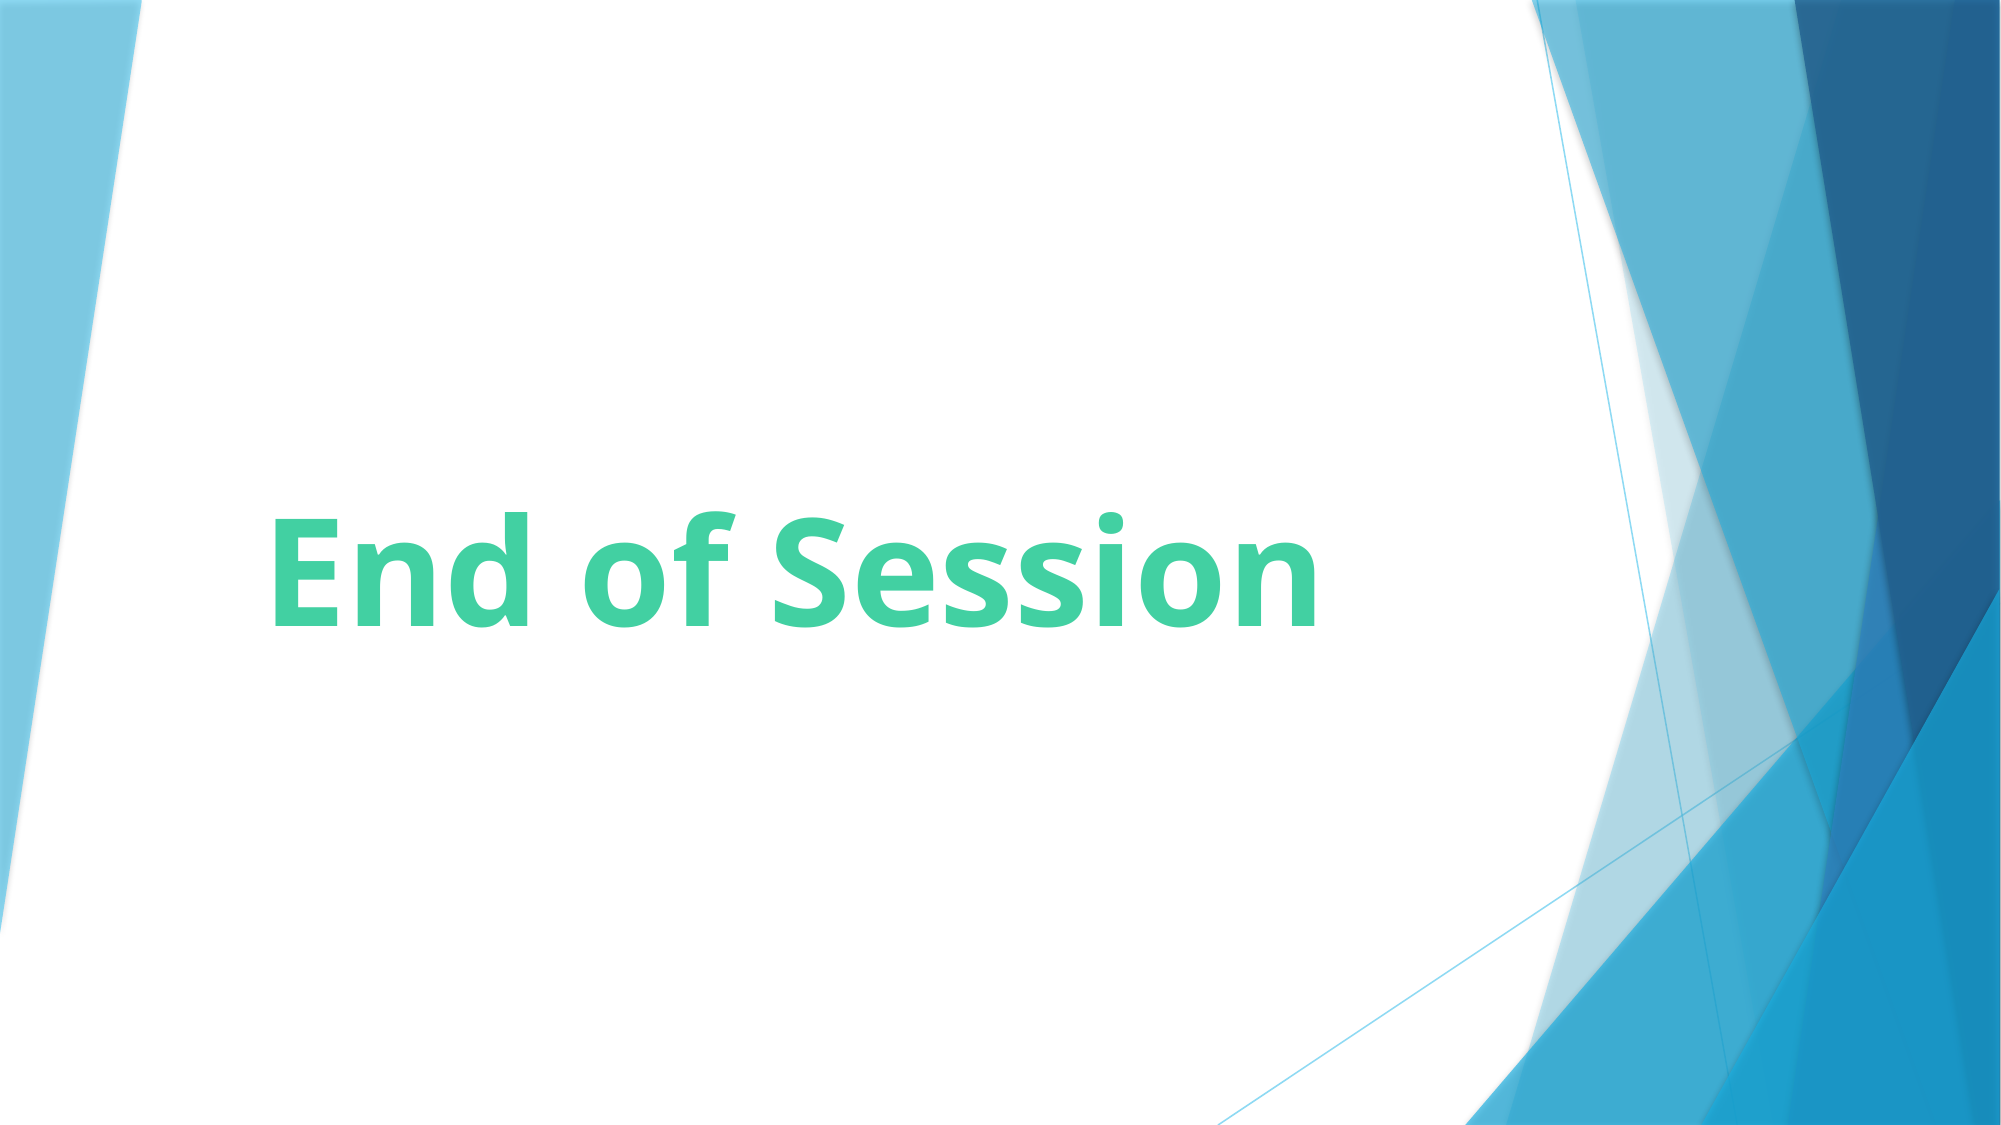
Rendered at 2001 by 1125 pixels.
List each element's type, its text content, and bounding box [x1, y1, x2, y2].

title End of Session [247, 394, 1522, 665]
